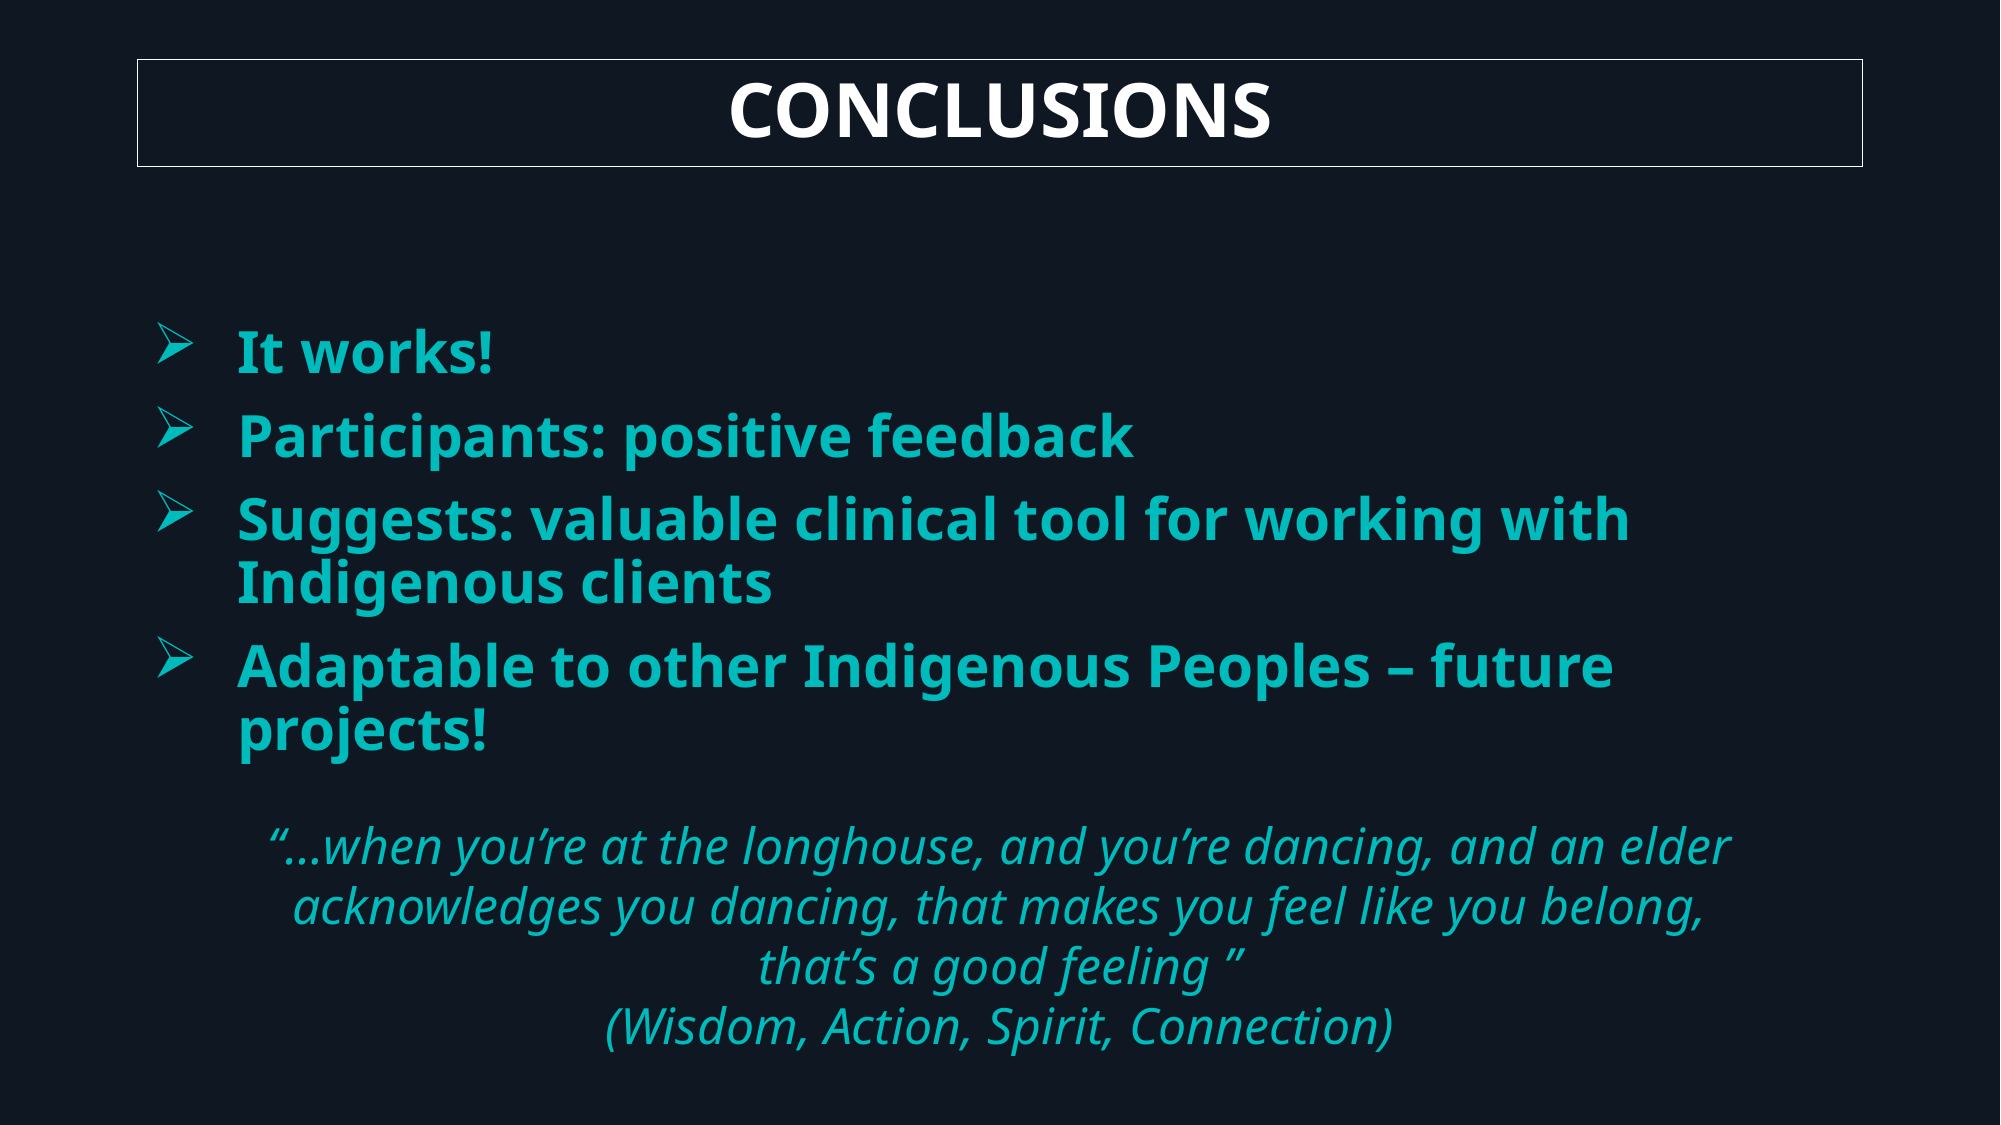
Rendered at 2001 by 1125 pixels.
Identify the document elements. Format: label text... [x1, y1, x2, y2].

list It works! Participants: positive feedback Suggests: valuable clinical tool for working with Indigenous clients Adaptable to other Indigenous Peoples – future projects! [137, 296, 1863, 790]
title CONCLUSIONS [137, 59, 1863, 167]
text_box “…when you’re at the longhouse, and you’re dancing, and an elder acknowledges you dancing, that makes you feel like you belong, that’s a good feeling ” (Wisdom, Action, Spirit, Connection) [222, 807, 1777, 1063]
